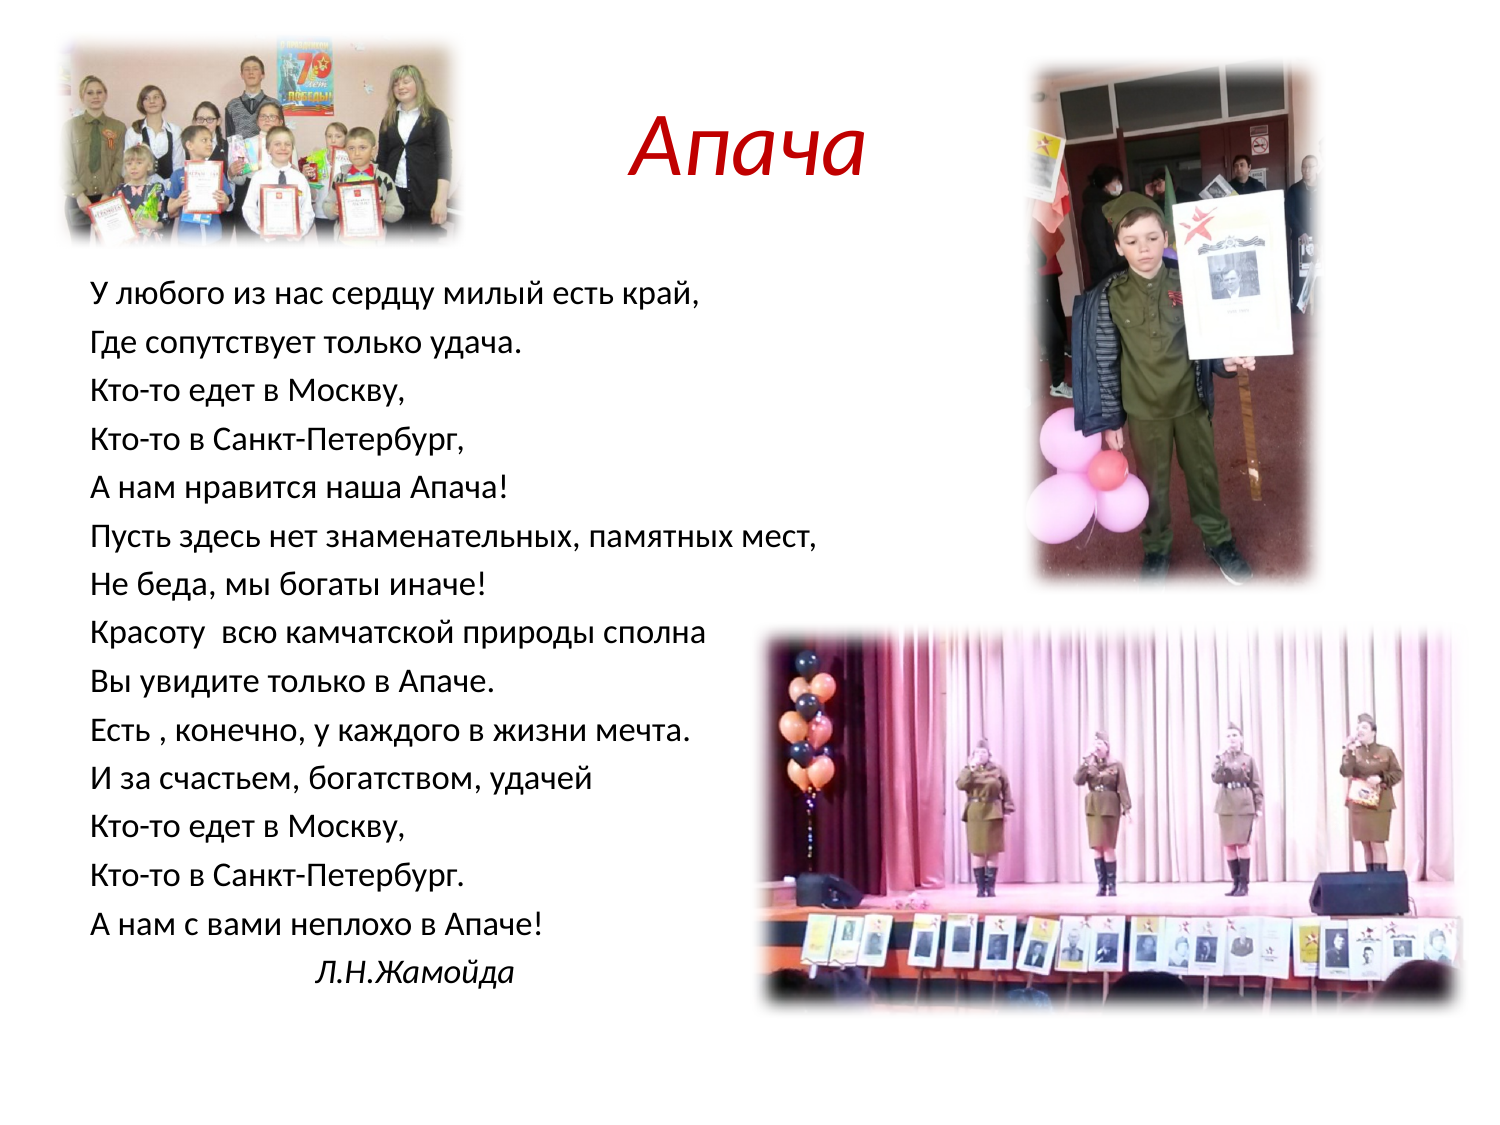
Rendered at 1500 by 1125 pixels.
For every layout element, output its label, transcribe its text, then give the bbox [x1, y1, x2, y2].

title Апача [471, 45, 1425, 233]
list У любого из нас сердцу милый есть край, Где сопутствует только удача. Кто-то едет в Москву, Кто-то в Санкт-Петербург, А нам нравится наша Апача! Пусть здесь нет знаменательных, памятных мест, Не беда, мы богаты иначе! Красоту всю камчатской природы сполна Вы увидите только в Апаче. Есть , конечно, у каждого в жизни мечта. И за счастьем, богатством, удачей Кто-то едет в Москву, Кто-то в Санкт-Петербург. А нам с вами неплохо в Апаче! Л.Н.Жамойда [75, 262, 1425, 1005]
picture [1021, 54, 1327, 597]
picture [749, 621, 1470, 1019]
picture [52, 30, 467, 250]
